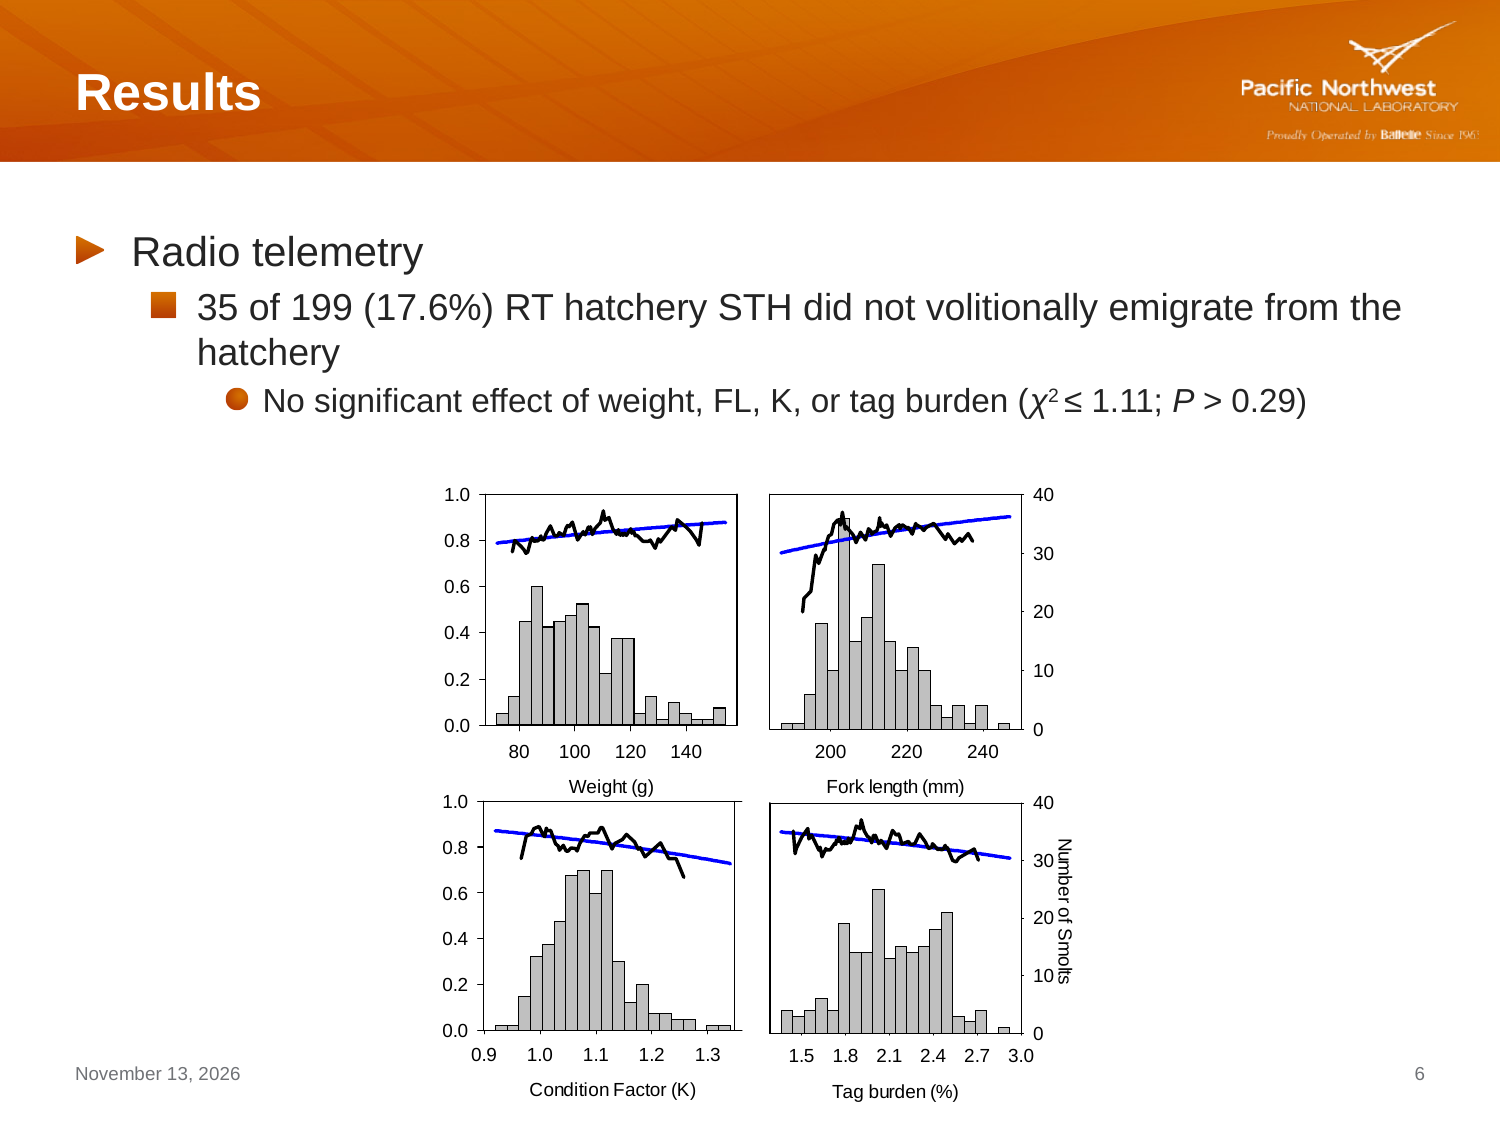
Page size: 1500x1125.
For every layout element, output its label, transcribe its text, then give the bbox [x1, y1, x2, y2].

picture [75, 235, 105, 265]
title Results [75, 58, 1163, 122]
picture [150, 291, 177, 319]
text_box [400, 434, 1100, 1105]
picture [225, 387, 249, 411]
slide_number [75, 1042, 395, 1103]
slide_number 6 [1104, 1042, 1425, 1103]
list Radio telemetry 35 of 199 (17.6%) RT hatchery STH did not volitionally emigrate from the hatchery No significant effect of weight, FL, K, or tag burden (χ2 ≤ 1.11; P > 0.29) [75, 224, 1425, 424]
picture [0, 1, 1500, 161]
